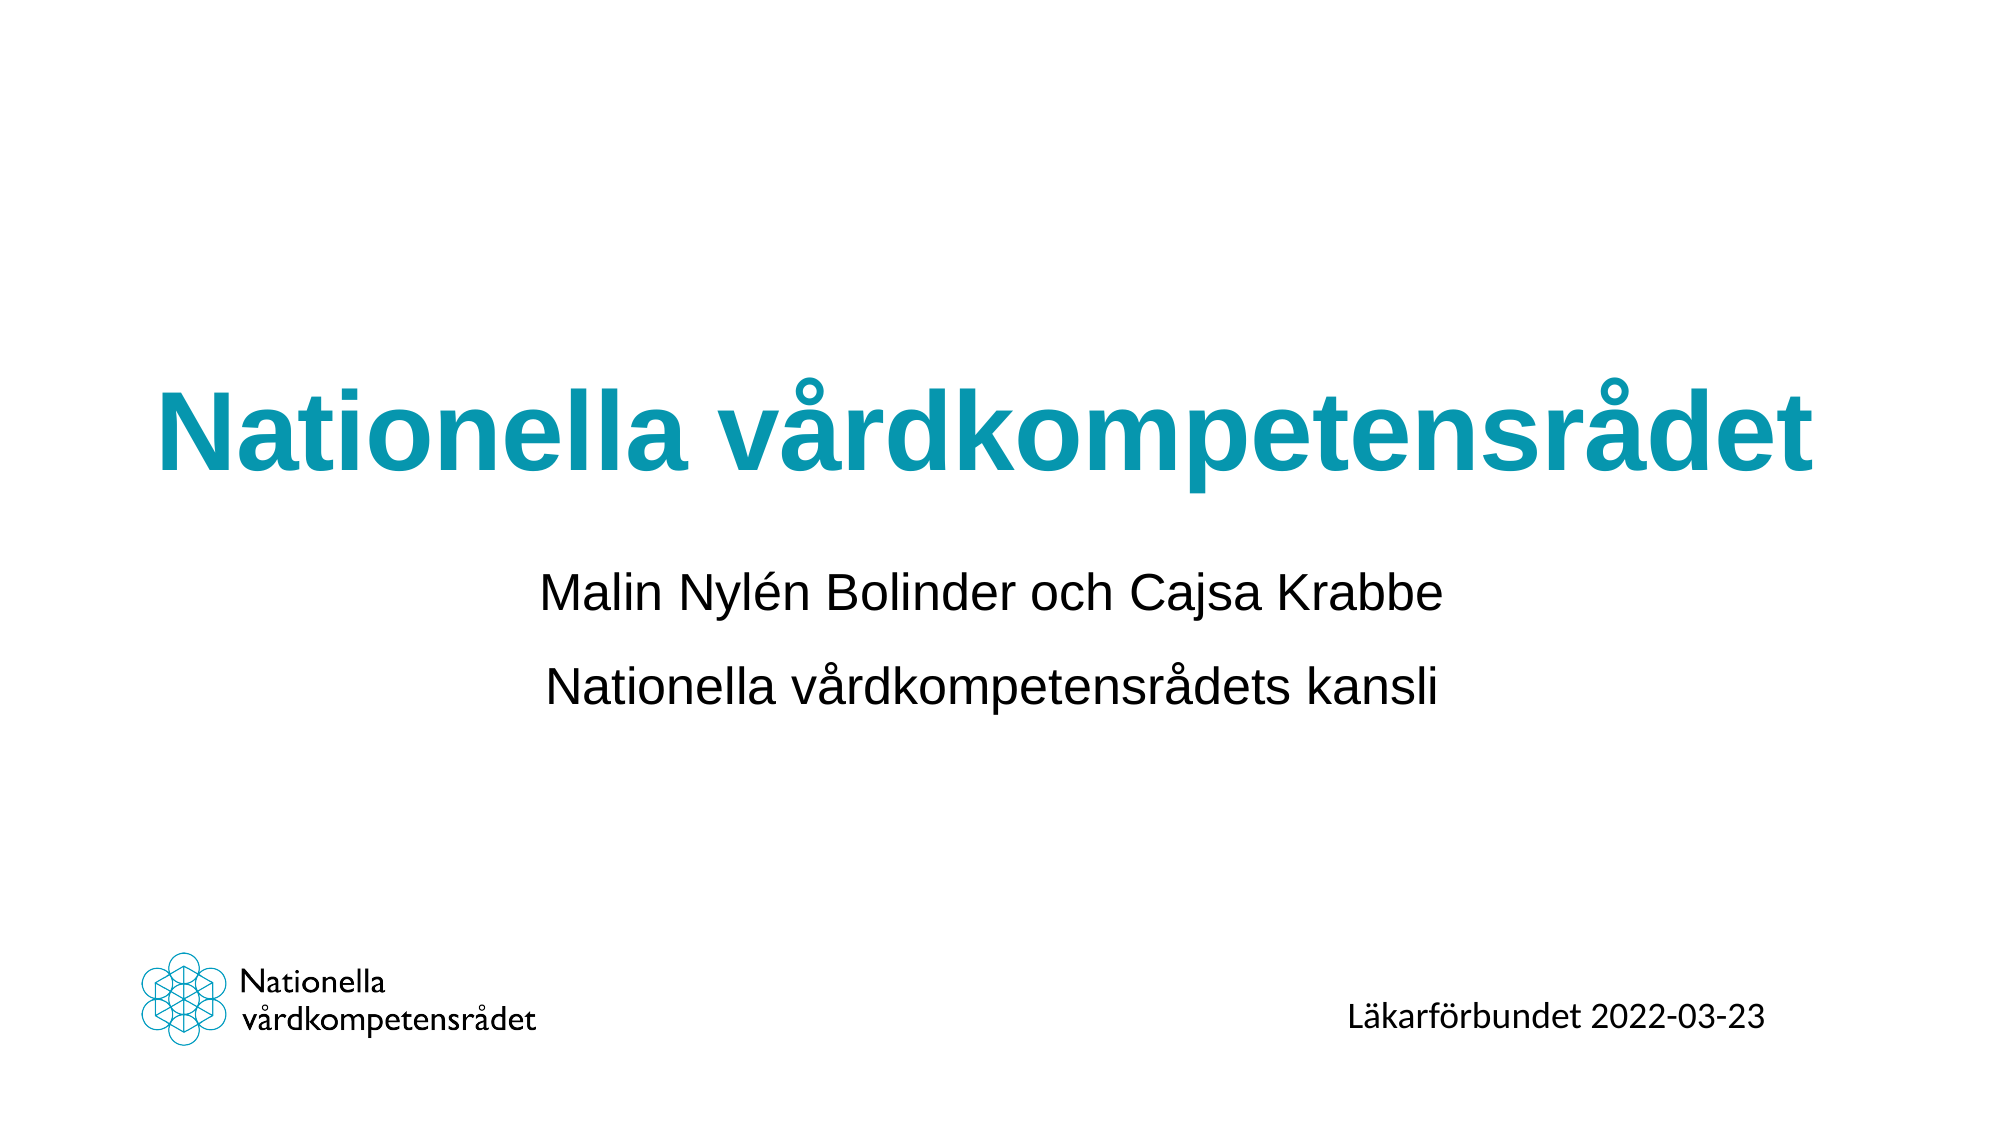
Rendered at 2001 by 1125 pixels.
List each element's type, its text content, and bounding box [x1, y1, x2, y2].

picture [141, 952, 536, 1046]
text_box Läkarförbundet 2022-03-23 [1332, 983, 2000, 1044]
title Nationella vårdkompetensrådet [0, 387, 2000, 527]
subtitle Malin Nylén Bolinder och Cajsa Krabbe Nationella vårdkompetensrådets kansli [0, 527, 2000, 644]
